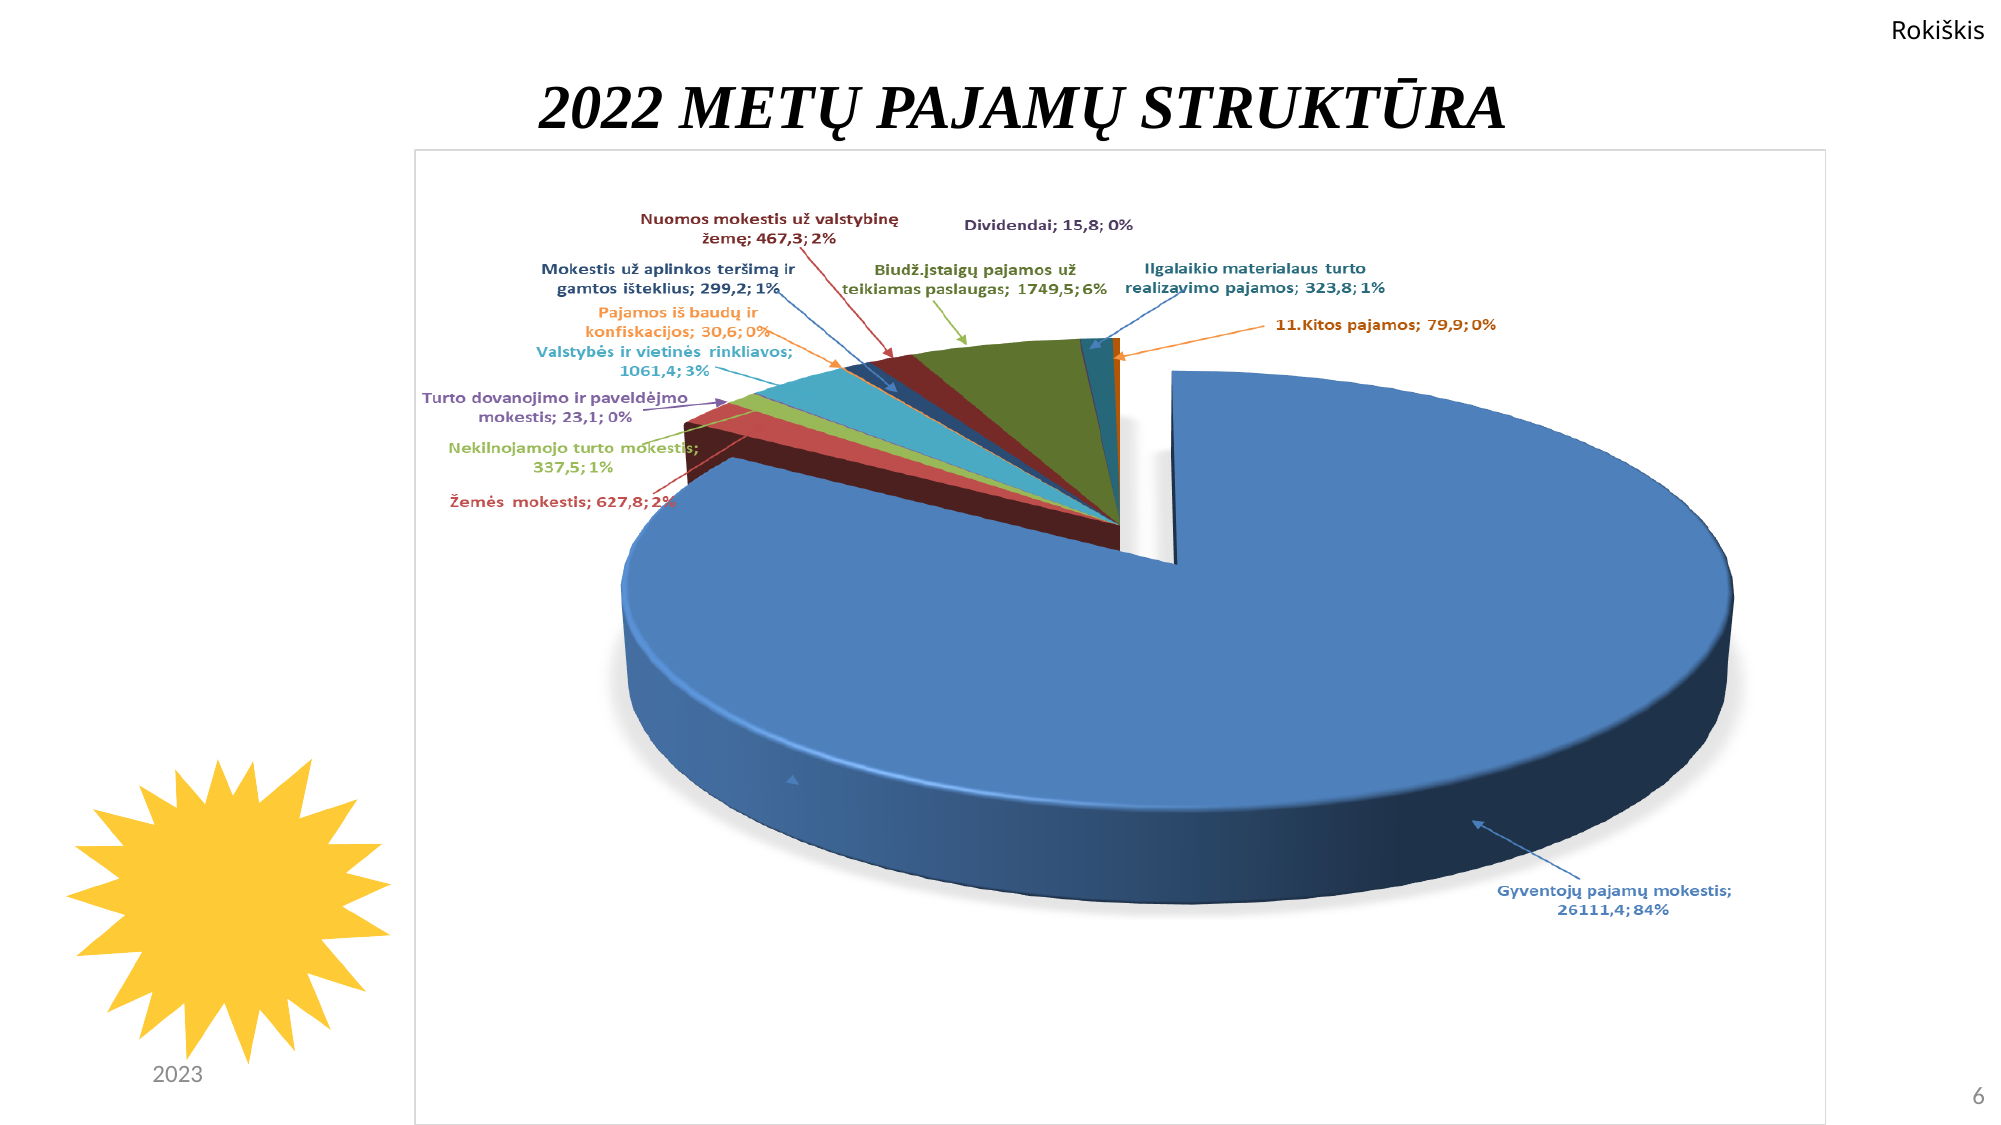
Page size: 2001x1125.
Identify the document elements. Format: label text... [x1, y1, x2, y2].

slide_number 6 [1826, 1065, 2000, 1125]
title 2022 METŲ PAJAMŲ STRUKTŪRA [69, 59, 1941, 150]
picture [64, 757, 393, 1066]
picture [414, 149, 1826, 1125]
slide_number 2023 [137, 1042, 414, 1103]
